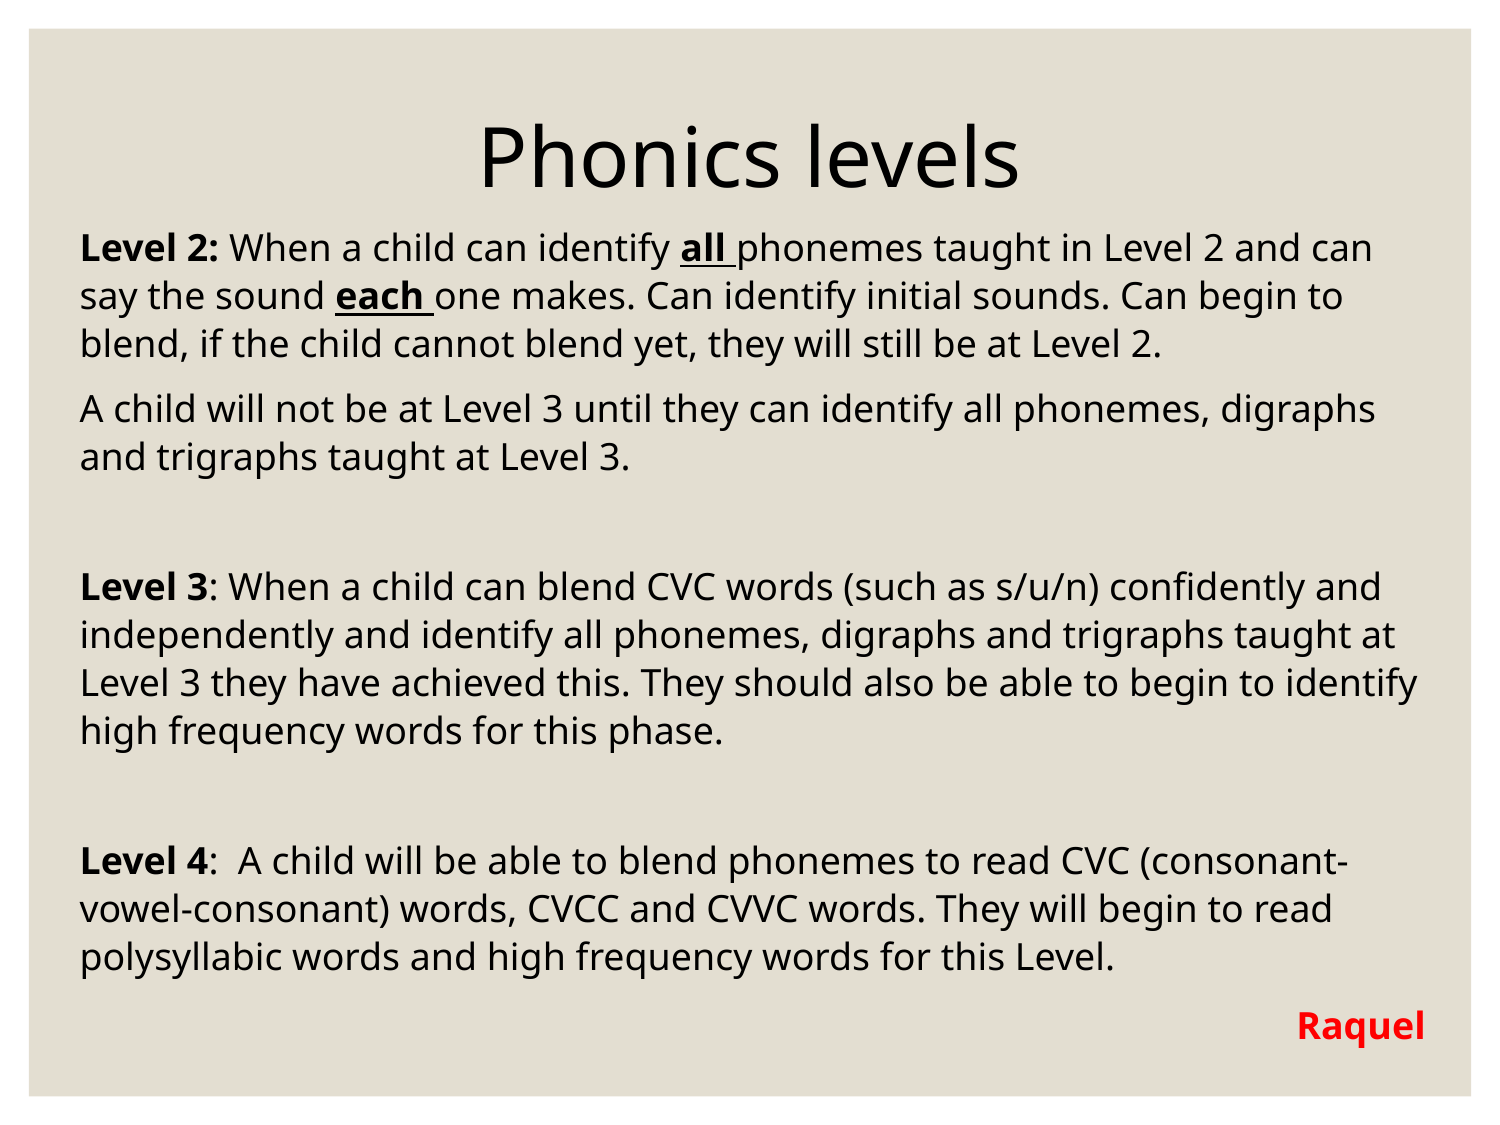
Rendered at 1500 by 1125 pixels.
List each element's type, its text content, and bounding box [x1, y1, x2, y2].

text_box Raquel [1281, 994, 1459, 1055]
text_box Phonics levels Level 2: When a child can identify all phonemes taught in Level 2 and can say the sound each one makes. Can identify initial sounds. Can begin to blend, if the child cannot blend yet, they will still be at Level 2. A child will not be at Level 3 until they can identify all phonemes, digraphs and trigraphs taught at Level 3. Level 3: When a child can blend CVC words (such as s/u/n) confidently and independently and identify all phonemes, digraphs and trigraphs taught at Level 3 they have achieved this. They should also be able to begin to identify high frequency words for this phase. Level 4: A child will be able to blend phonemes to read CVC (consonant-vowel-consonant) words, CVCC and CVVC words. They will begin to read polysyllabic words and high frequency words for this Level. [64, 90, 1436, 986]
